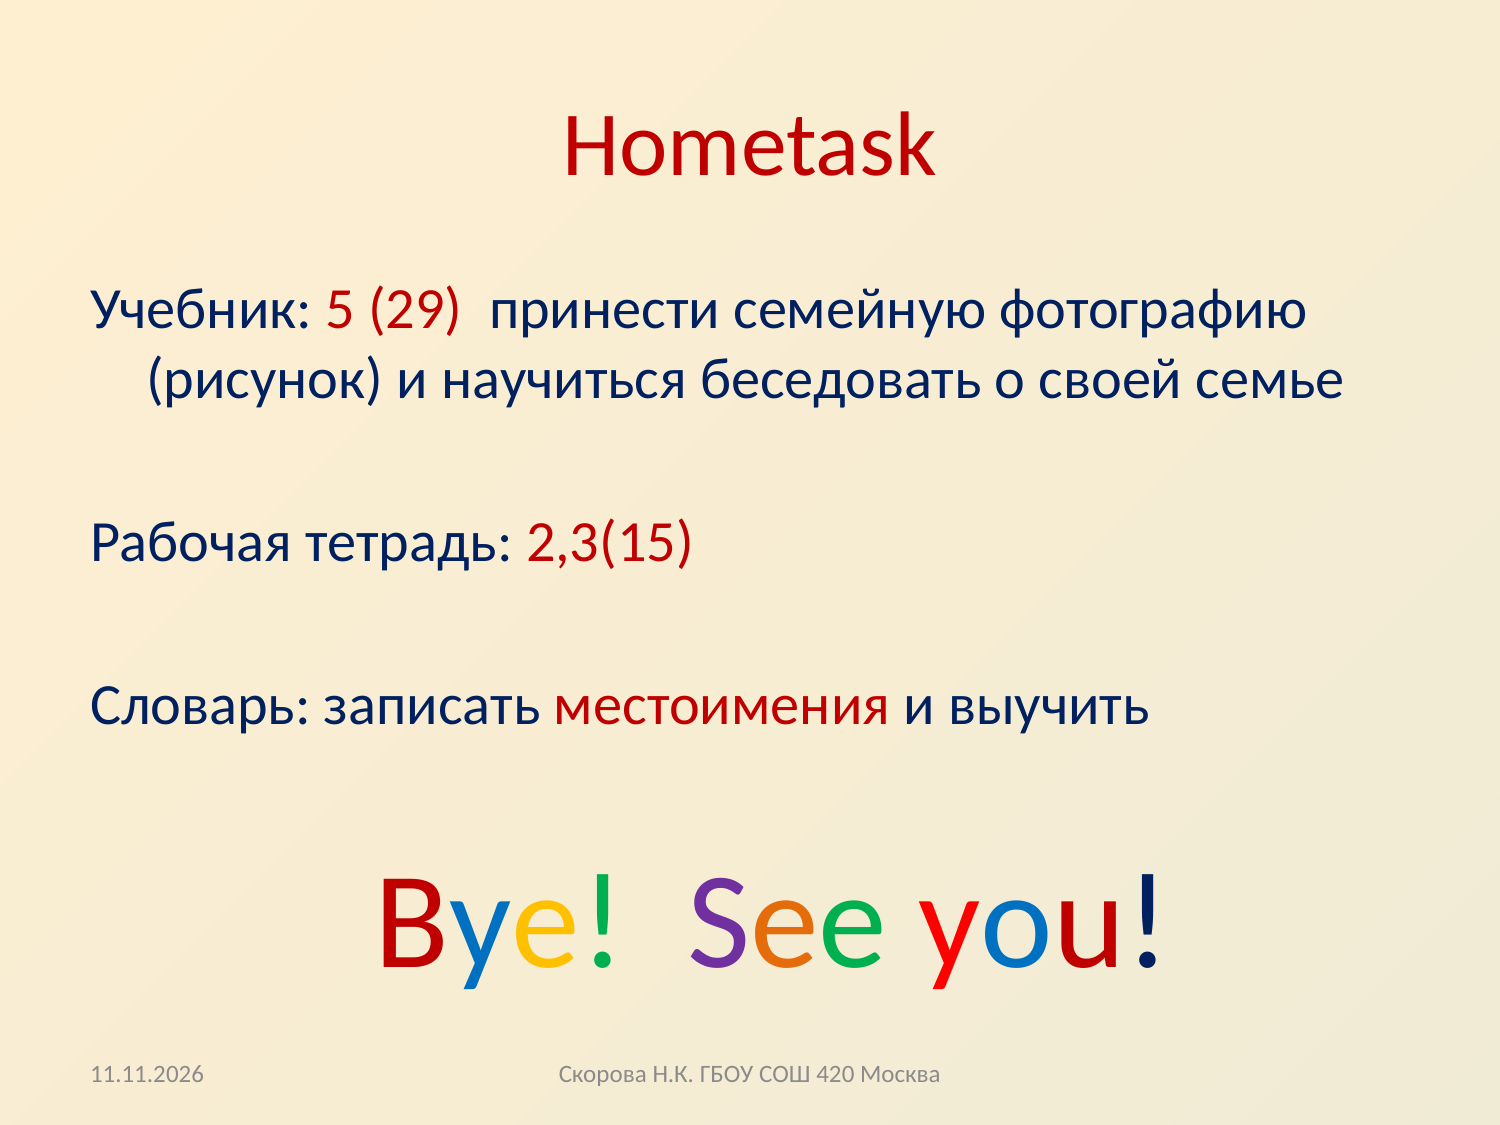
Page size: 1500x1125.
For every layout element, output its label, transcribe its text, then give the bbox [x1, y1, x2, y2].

list Учебник: 5 (29) принести семейную фотографию (рисунок) и научиться беседовать о своей семье Рабочая тетрадь: 2,3(15) Словарь: записать местоимения и выучить [74, 262, 1426, 1006]
text_box Bye! See you! [360, 822, 1329, 1002]
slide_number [75, 1042, 425, 1103]
title Hometask [74, 44, 1426, 233]
footer Скорова Н.К. ГБОУ СОШ 420 Москва [512, 1042, 988, 1103]
